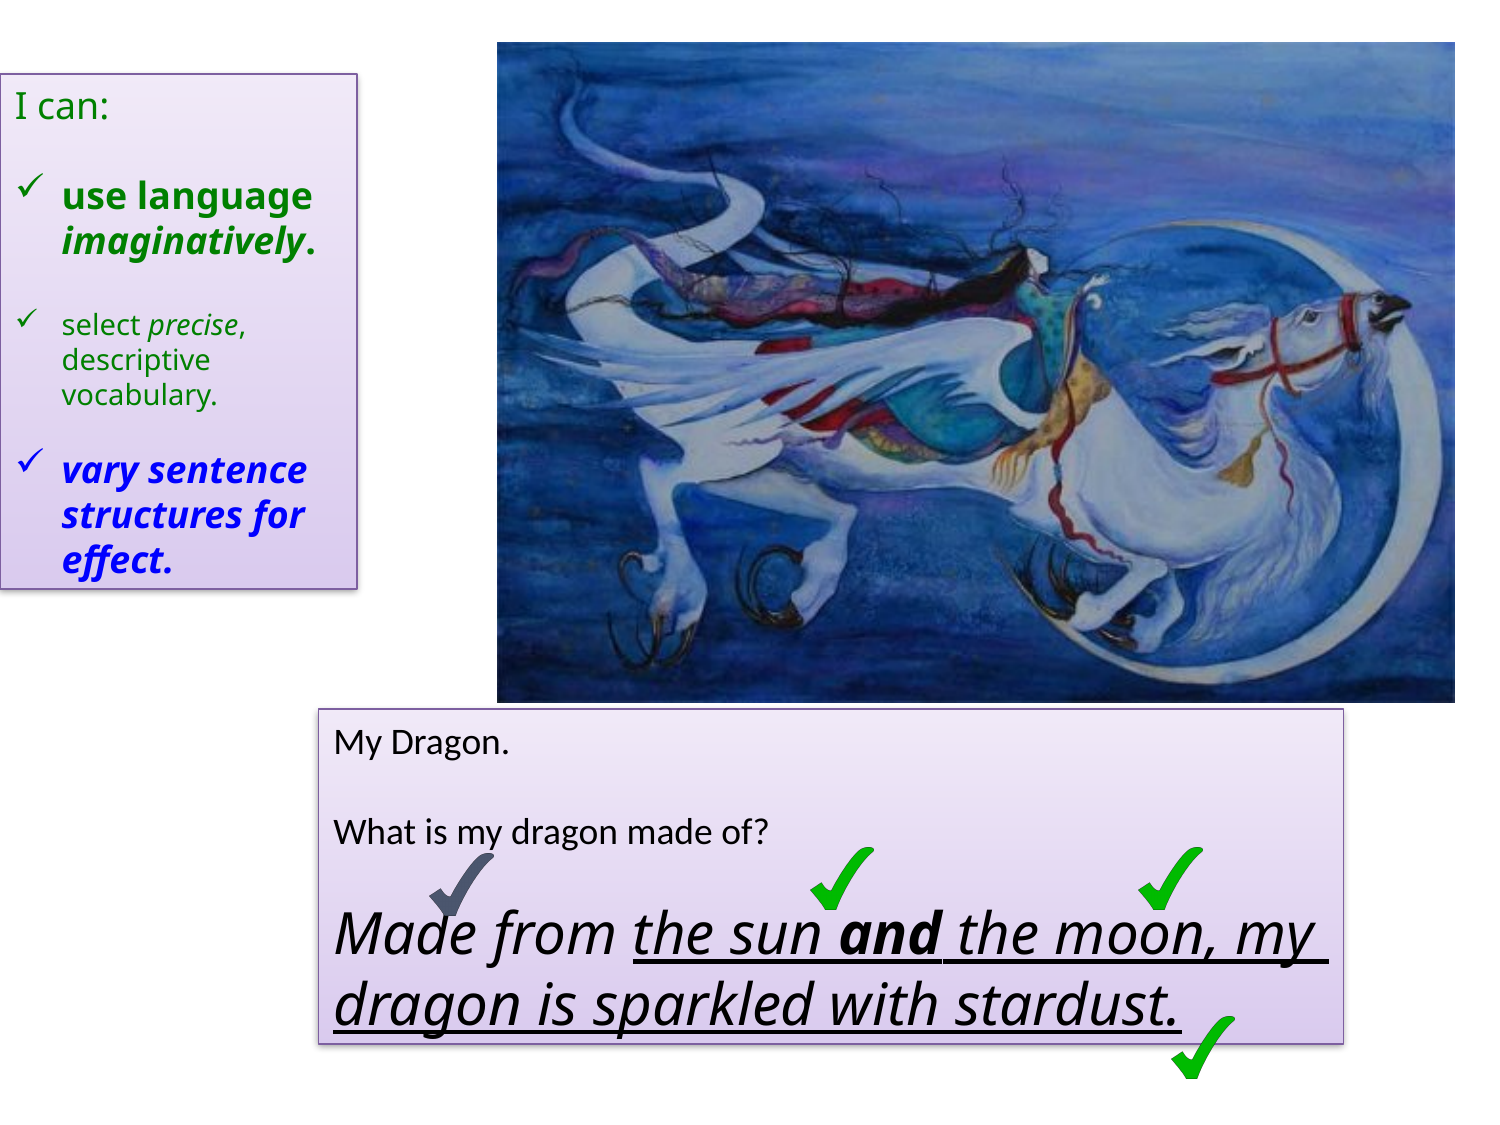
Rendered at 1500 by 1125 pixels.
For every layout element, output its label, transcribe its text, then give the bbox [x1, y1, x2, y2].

picture [496, 42, 1455, 704]
picture [1171, 1016, 1236, 1079]
text_box I can: use language imaginatively. select precise, descriptive vocabulary. vary sentence structures for effect. [0, 73, 358, 590]
picture [1138, 846, 1203, 910]
text_box My Dragon. What is my dragon made of? Made from the sun and the moon, my dragon is sparkled with stardust. [318, 708, 1344, 1045]
picture [810, 846, 875, 910]
picture [429, 853, 494, 916]
